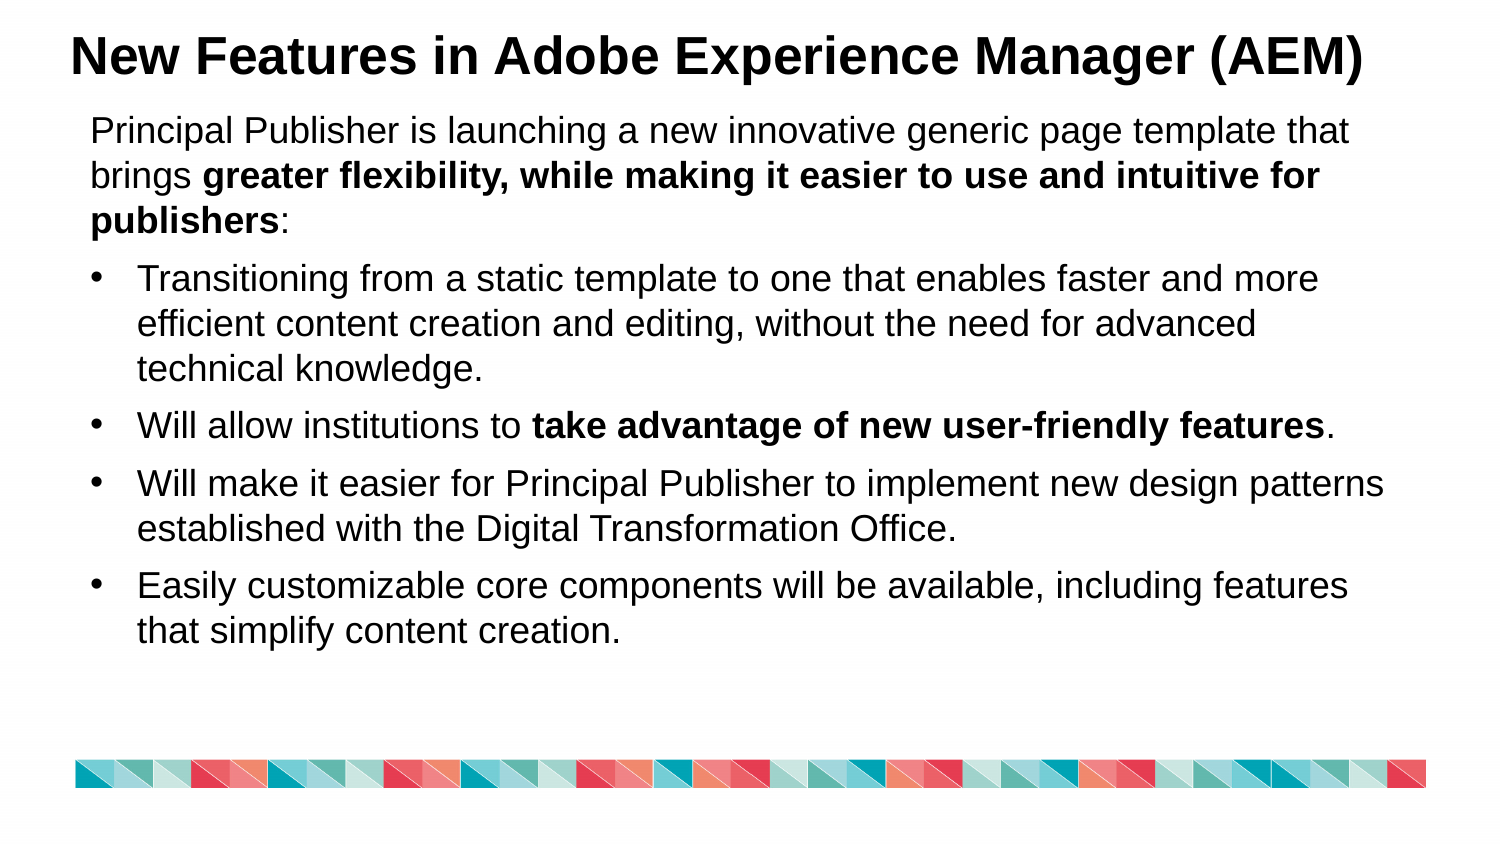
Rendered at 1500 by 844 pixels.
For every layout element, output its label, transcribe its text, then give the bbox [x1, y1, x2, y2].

picture [0, 0, 1500, 844]
text_box Principal Publisher is launching a new innovative generic page template that brings greater flexibility, while making it easier to use and intuitive for publishers: Transitioning from a static template to one that enables faster and more efficient content creation and editing, without the need for advanced technical knowledge. Will allow institutions to take advantage of new user-friendly features. Will make it easier for Principal Publisher to implement new design patterns established with the Digital Transformation Office. Easily customizable core components will be available, including features that simplify content creation. [75, 98, 1406, 659]
title New Features in Adobe Experience Manager (AEM) [55, 5, 1406, 101]
